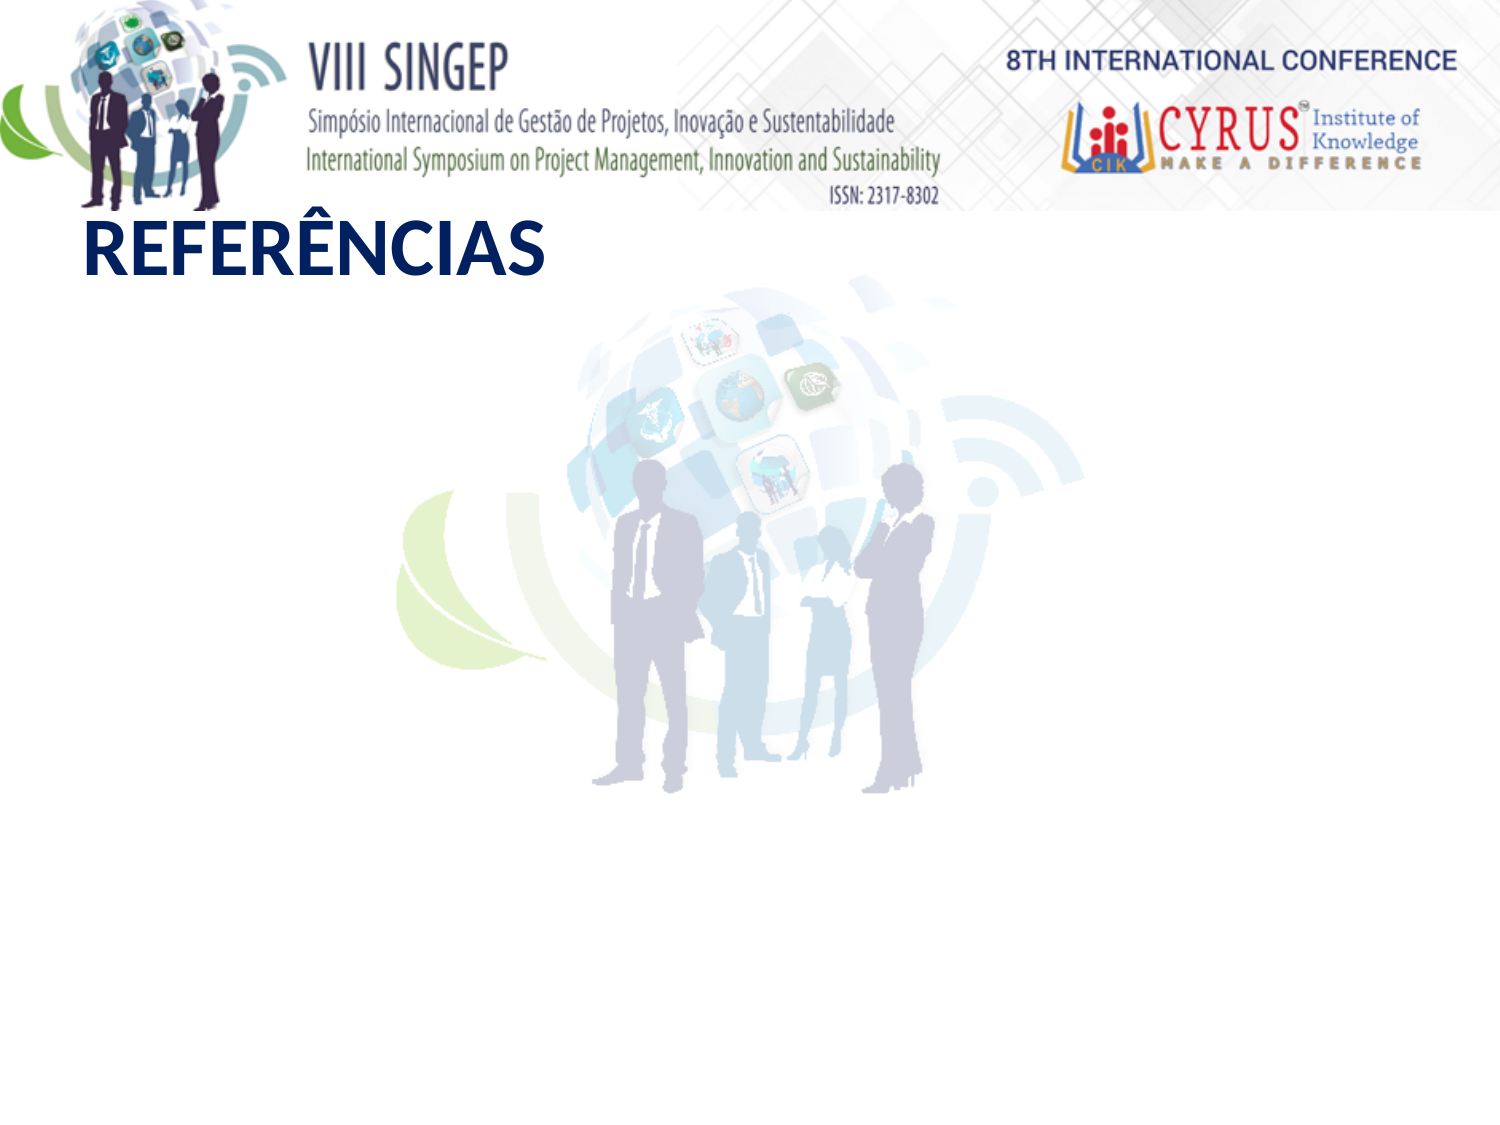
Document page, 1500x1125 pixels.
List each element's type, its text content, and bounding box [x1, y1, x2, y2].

picture [0, 0, 1500, 889]
text_box REFERÊNCIAS [67, 184, 562, 300]
